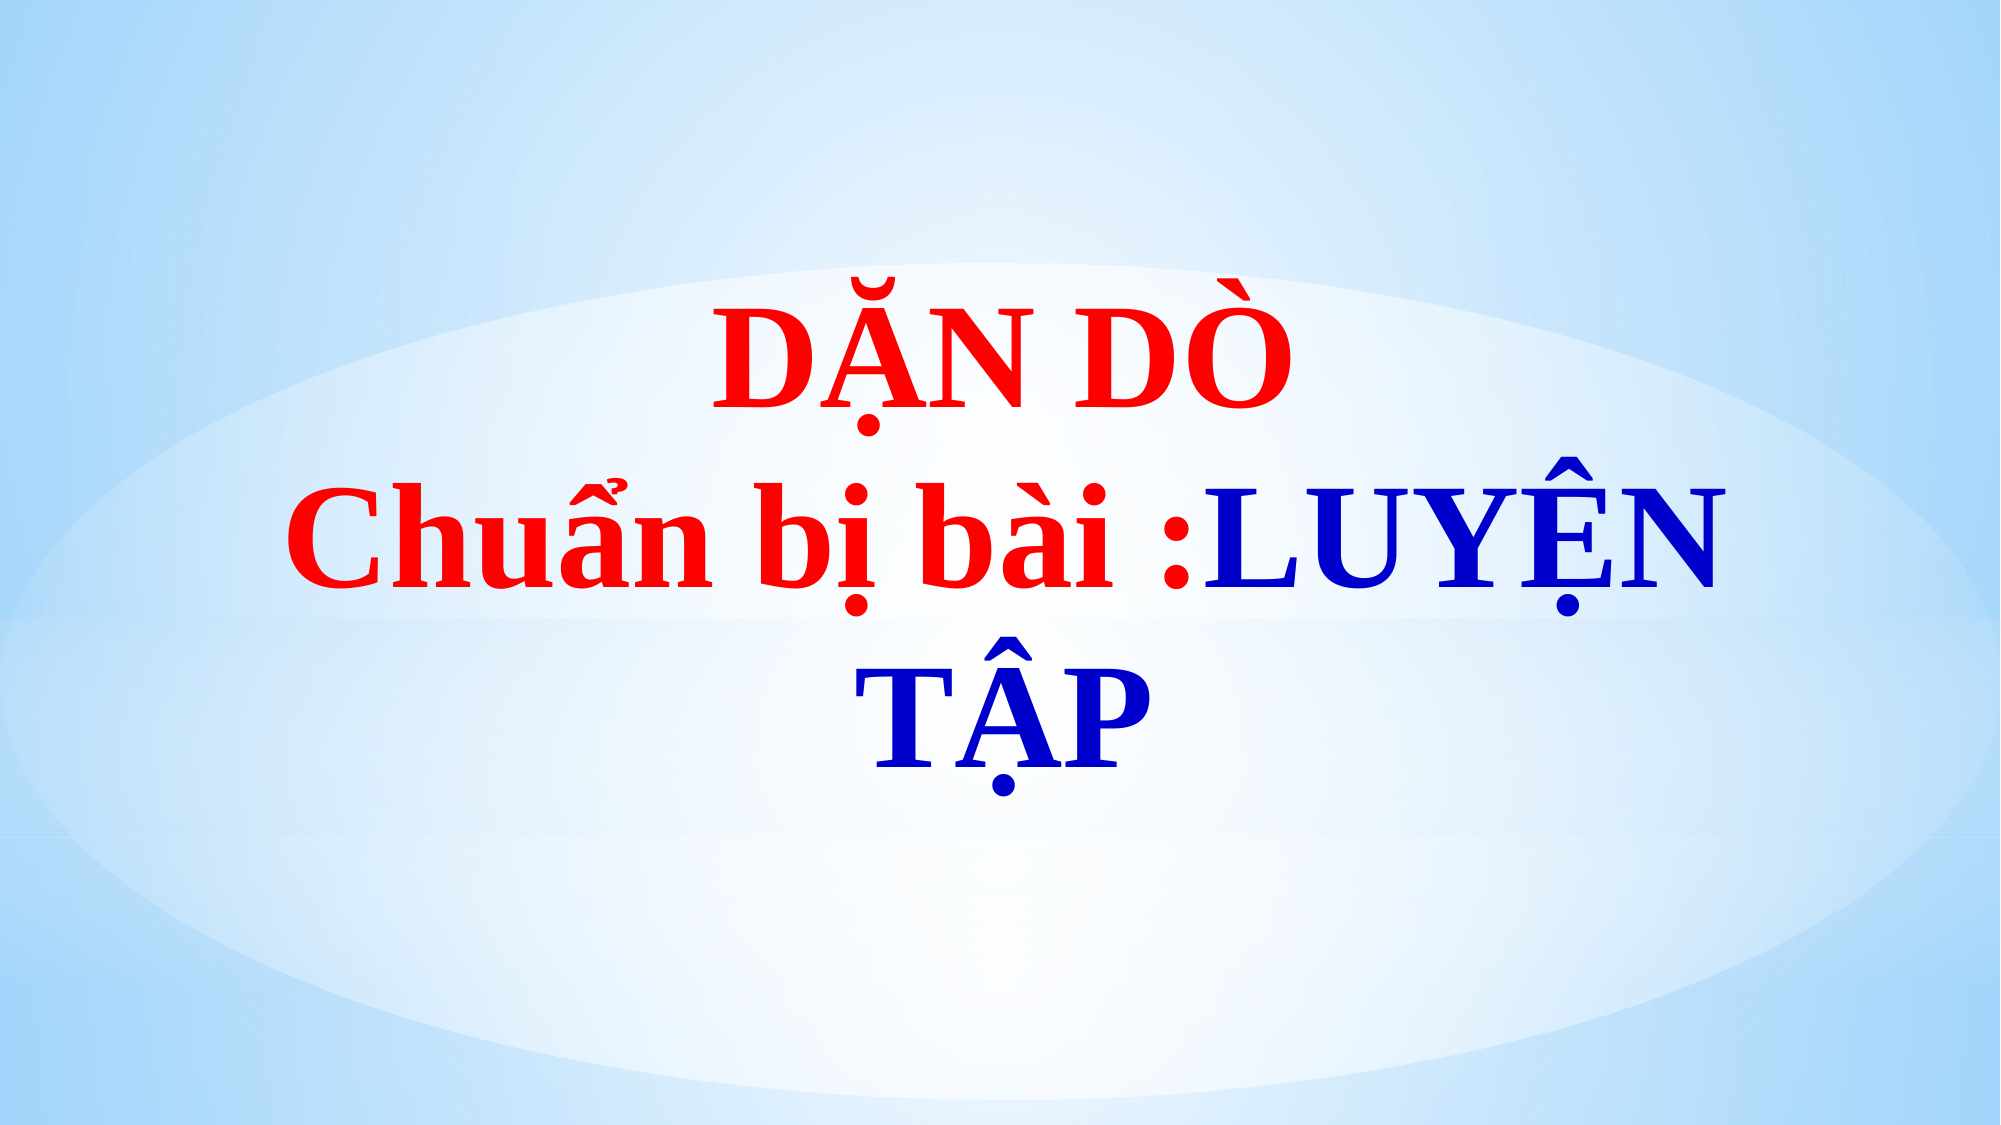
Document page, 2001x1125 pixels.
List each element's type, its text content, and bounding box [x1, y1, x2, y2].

text_box DẶN DÒ Chuẩn bị bài :LUYỆN TẬP [240, 249, 1769, 805]
